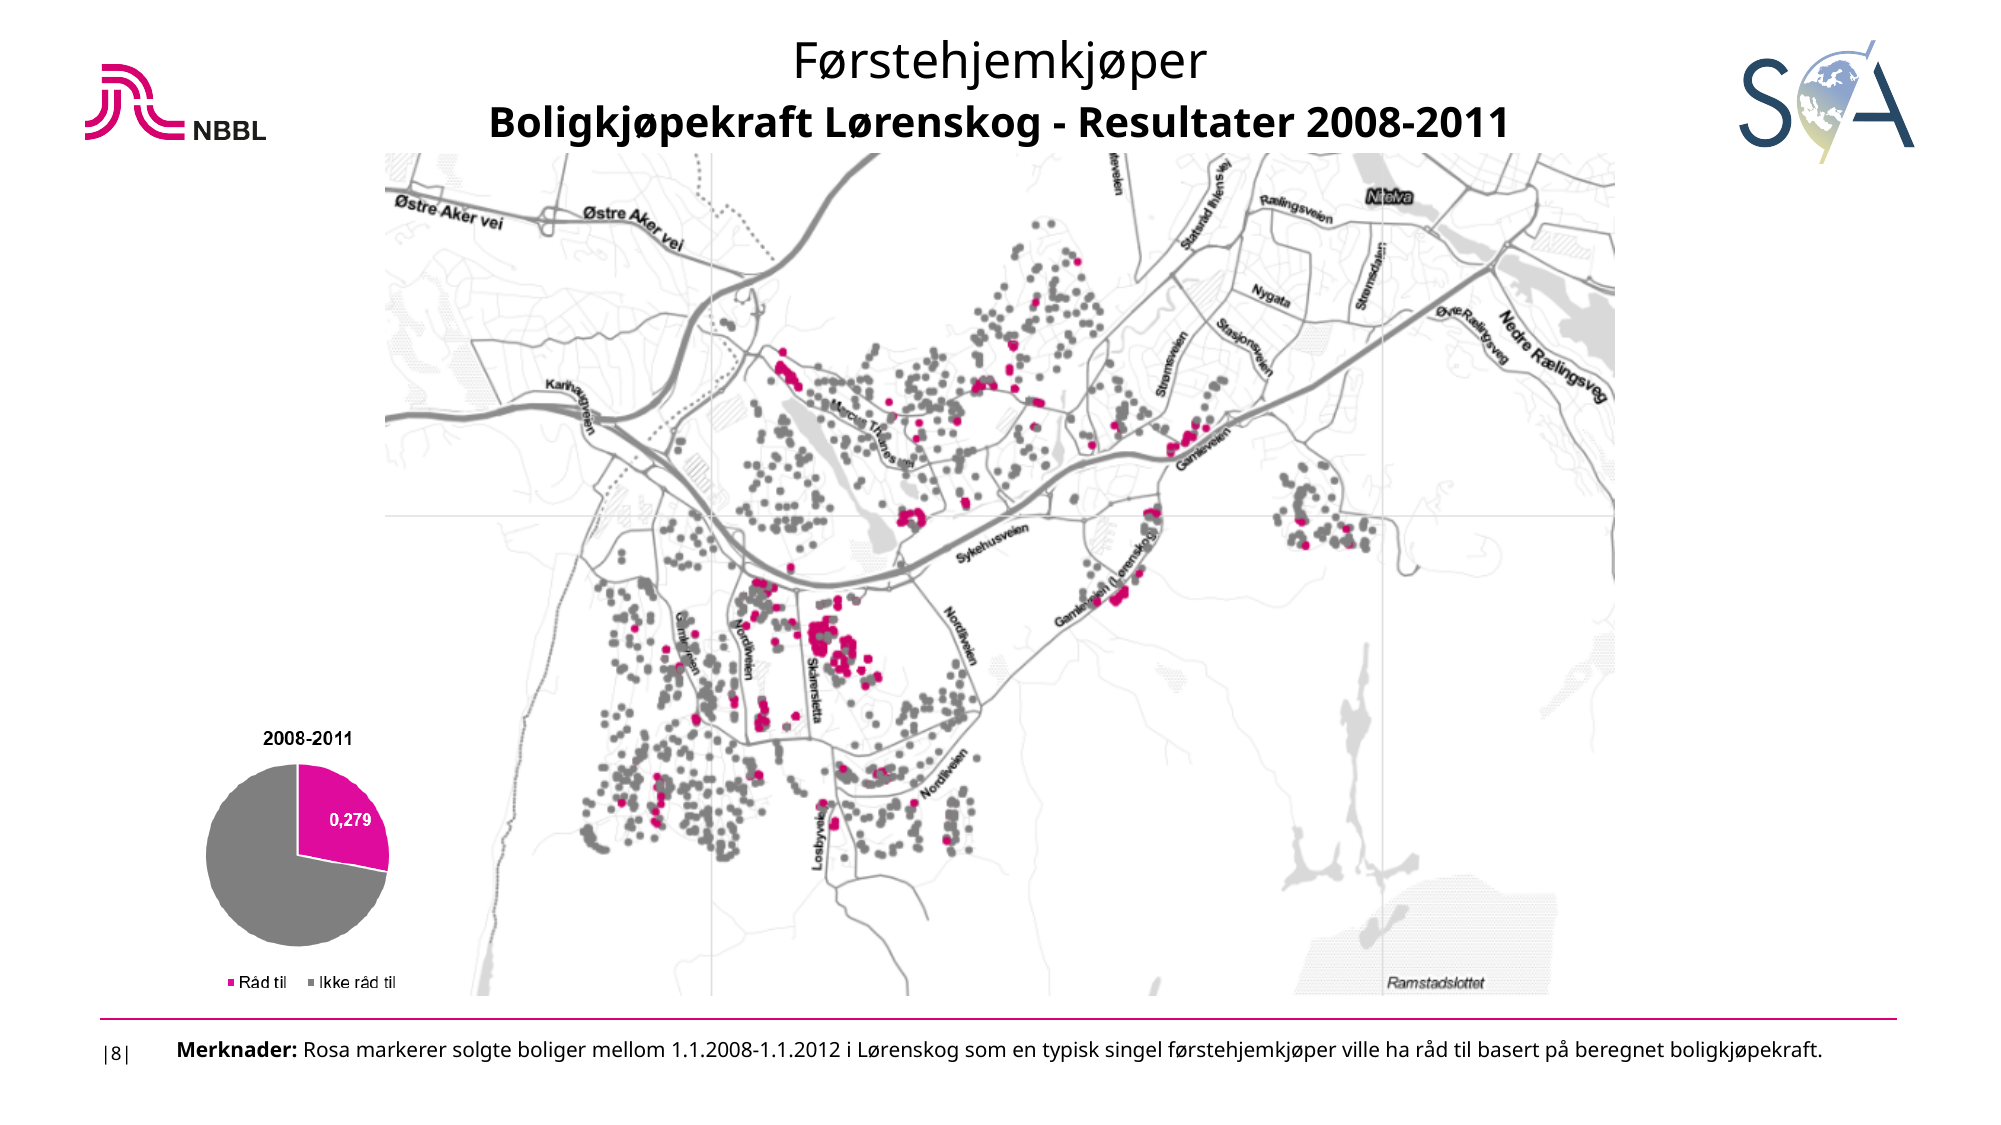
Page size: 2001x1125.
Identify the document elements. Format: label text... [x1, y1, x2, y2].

picture [201, 153, 1615, 996]
picture [1739, 153, 1915, 164]
text_box Merknader: Rosa markerer solgte boliger mellom 1.1.2008-1.1.2012 i Lørenskog som en typisk singel førstehjemkjøper ville ha råd til basert på beregnet boligkjøpekraft. [161, 1028, 1898, 1069]
slide_number |8| [85, 1013, 162, 1074]
text_box Førstehjemkjøper [0, 20, 2000, 96]
text_box Boligkjøpekraft Lørenskog - Resultater 2008-2011 [0, 96, 2000, 153]
